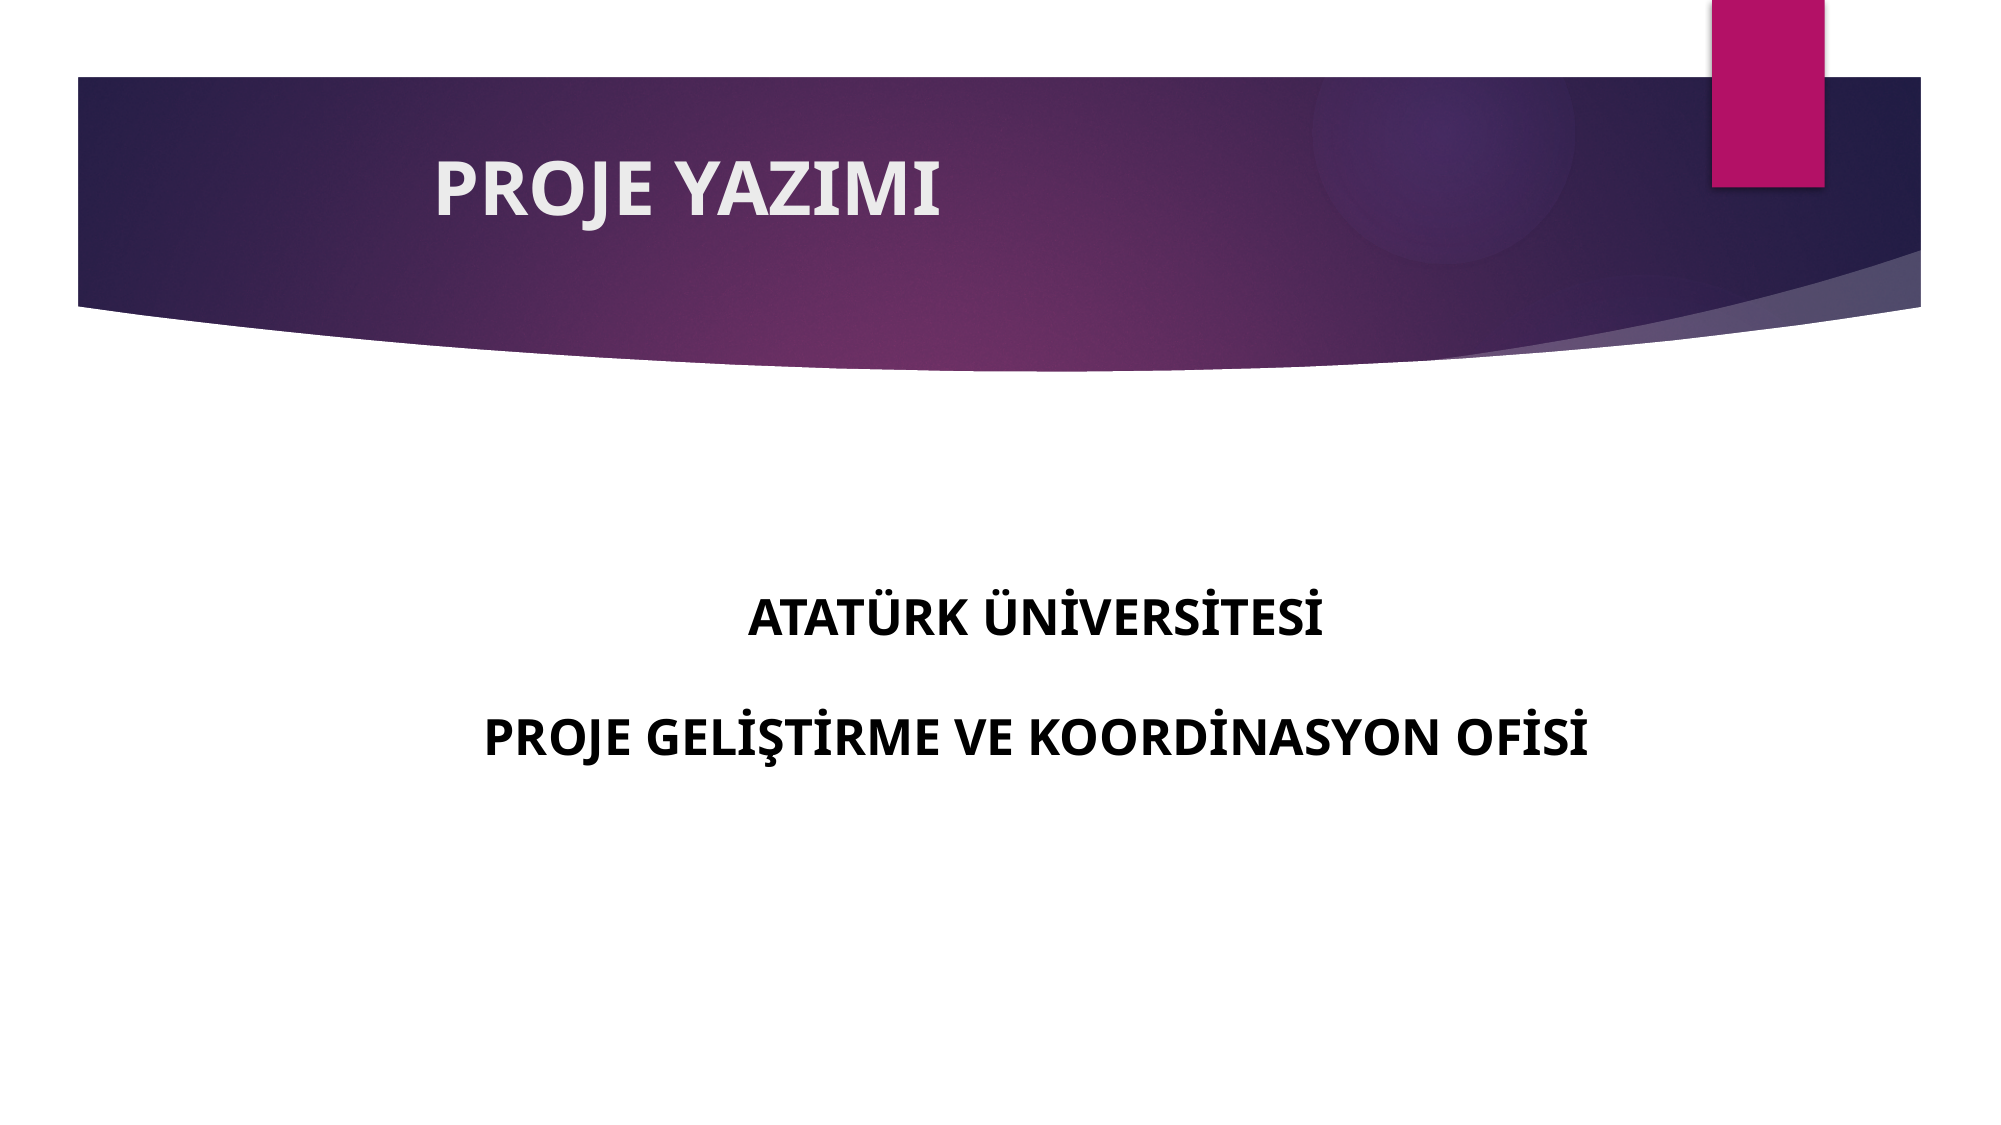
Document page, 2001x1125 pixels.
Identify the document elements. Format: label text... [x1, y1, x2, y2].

title ATATÜRK ÜNİVERSİTESİ PROJE GELİŞTİRME VE KOORDİNASYON OFİSİ [264, 454, 1809, 956]
text_box PROJE YAZIMI [417, 132, 1284, 238]
